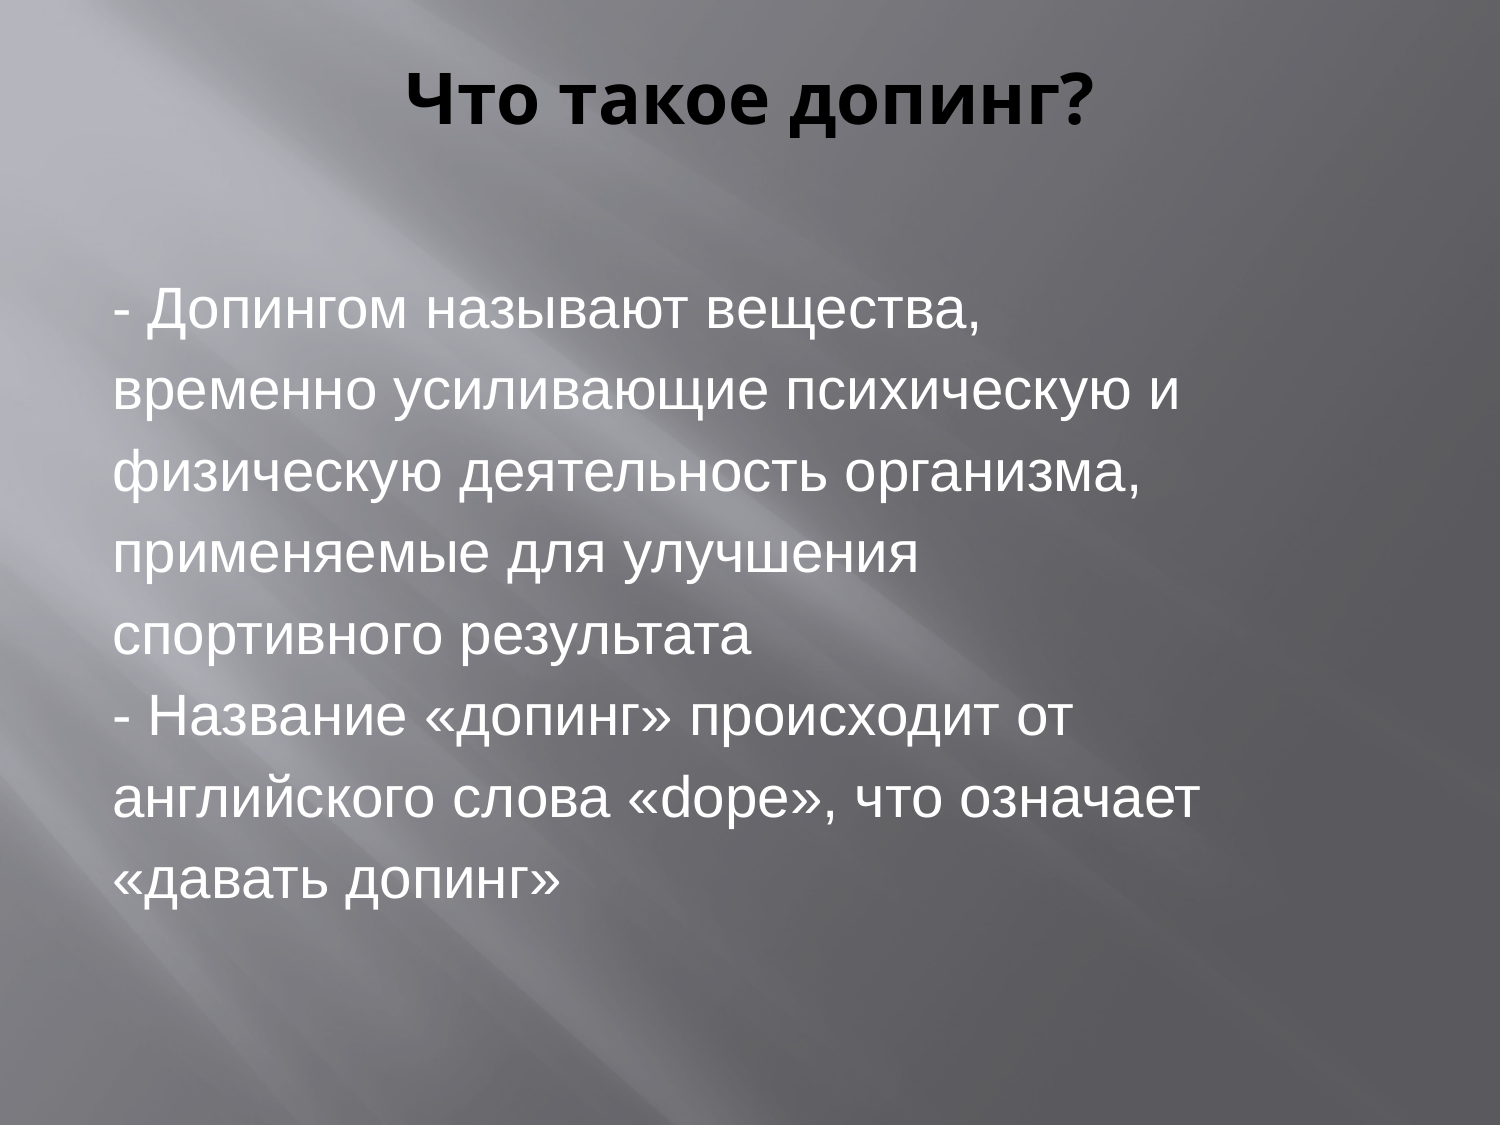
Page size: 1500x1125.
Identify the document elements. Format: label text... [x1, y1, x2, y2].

list - Допингом называют вещества, временно усиливающие психическую и физическую деятельность организма, применяемые для улучшения спортивного результата - Название «допинг» происходит от английского слова «dope», что означает «давать допинг» [75, 262, 1425, 1035]
title Что такое допинг? [75, 45, 1425, 233]
